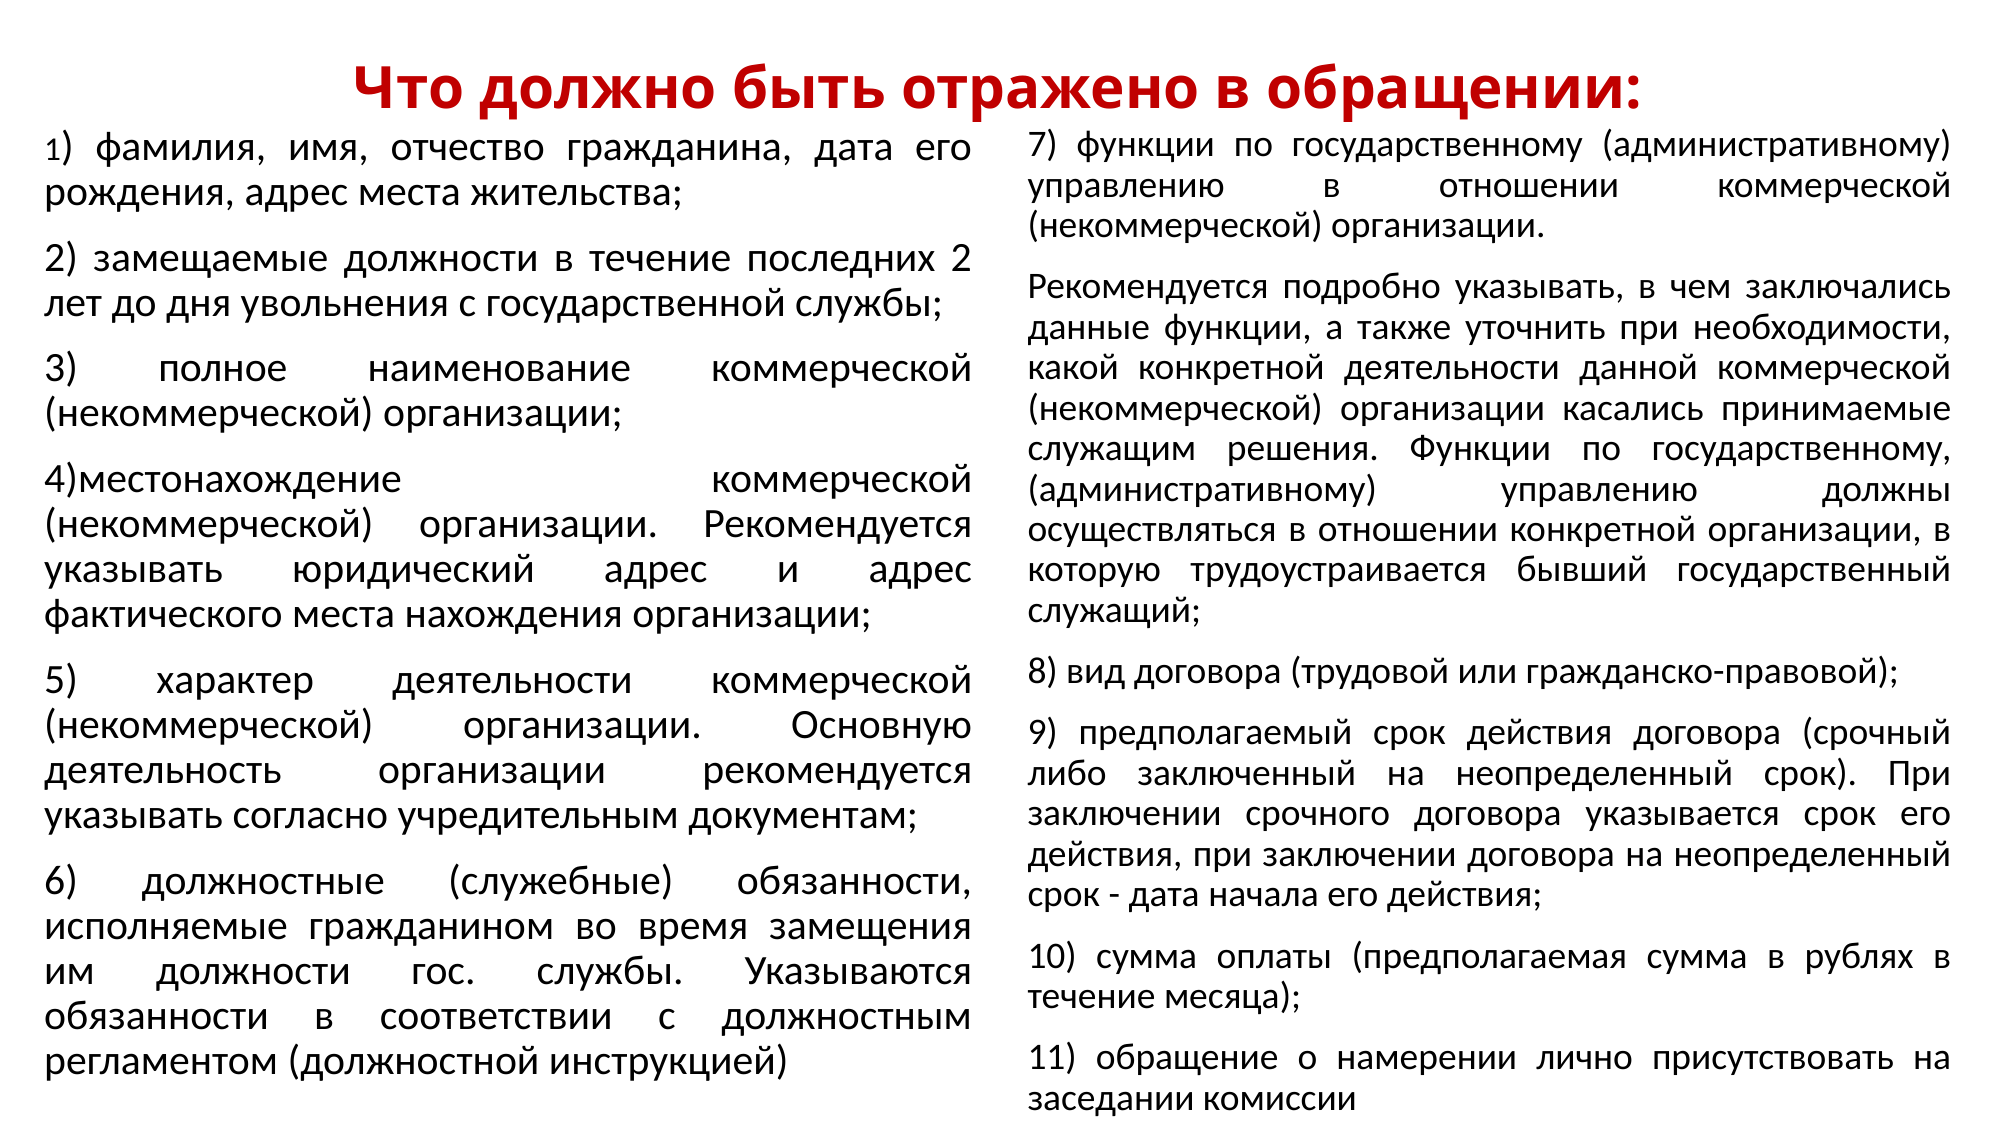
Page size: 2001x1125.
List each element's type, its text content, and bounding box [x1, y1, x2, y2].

title Что должно быть отражено в обращении: [135, 35, 1861, 145]
list 1) фамилия, имя, отчество гражданина, дата его рождения, адрес места жительства; 2) замещаемые должности в течение последних 2 лет до дня увольнения с государственной службы; 3) полное наименование коммерческой (некоммерческой) организации; 4)местонахождение коммерческой (некоммерческой) организации. Рекомендуется указывать юридический адрес и адрес фактического места нахождения организации; 5) характер деятельности коммерческой (некоммерческой) организации. Основную деятельность организации рекомендуется указывать согласно учредительным документам; 6) должностные (служебные) обязанности, исполняемые гражданином во время замещения им должности гос. службы. Указываются обязанности в соответствии с должностным регламентом (должностной инструкцией) [29, 116, 988, 1090]
list 7) функции по государственному (административному) управлению в отношении коммерческой (некоммерческой) организации. Рекомендуется подробно указывать, в чем заключались данные функции, а также уточнить при необходимости, какой конкретной деятельности данной коммерческой (некоммерческой) организации касались принимаемые служащим решения. Функции по государственному, (административному) управлению должны осуществляться в отношении конкретной организации, в которую трудоустраивается бывший государственный служащий; 8) вид договора (трудовой или гражданско-правовой); 9) предполагаемый срок действия договора (срочный либо заключенный на неопределенный срок). При заключении срочного договора указывается срок его действия, при заключении договора на неопределенный срок - дата начала его действия; 10) сумма оплаты (предполагаемая сумма в рублях в течение месяца); 11) обращение о намерении лично присутствовать на заседании комиссии [1012, 116, 1967, 1125]
